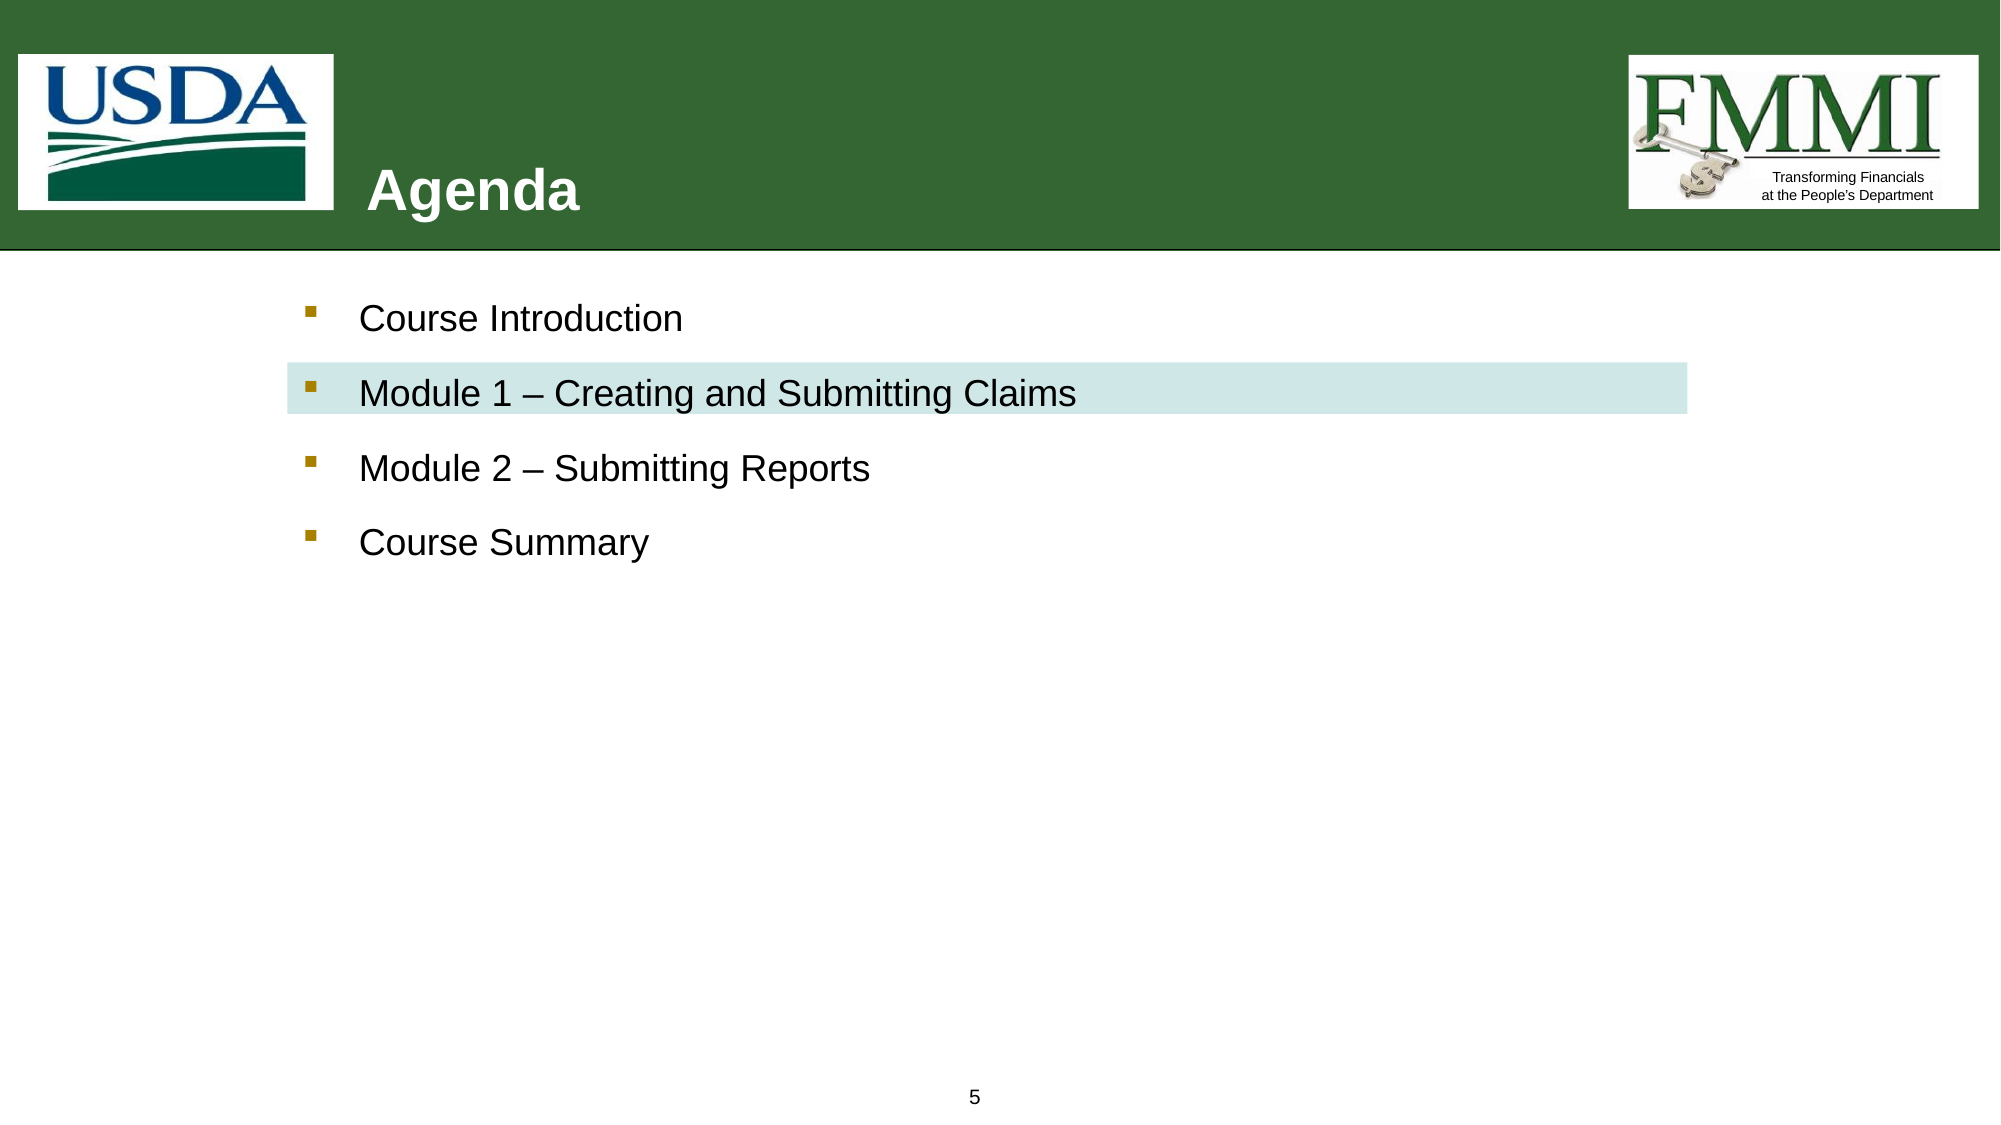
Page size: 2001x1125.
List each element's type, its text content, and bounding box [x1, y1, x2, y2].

slide_number 5 [962, 1084, 999, 1125]
title Agenda [364, 149, 584, 291]
text_box Module 2 – Submitting Reports Course Summary [300, 441, 876, 564]
picture [1630, 71, 1942, 200]
text_box Course Introduction [300, 291, 688, 339]
text_box [18, 54, 334, 211]
text_box [38, 58, 316, 207]
text_box Transforming Financials at the People’s Department [1759, 166, 1941, 204]
text_box Module 1 – Creating and Submitting Claims [287, 362, 1688, 414]
